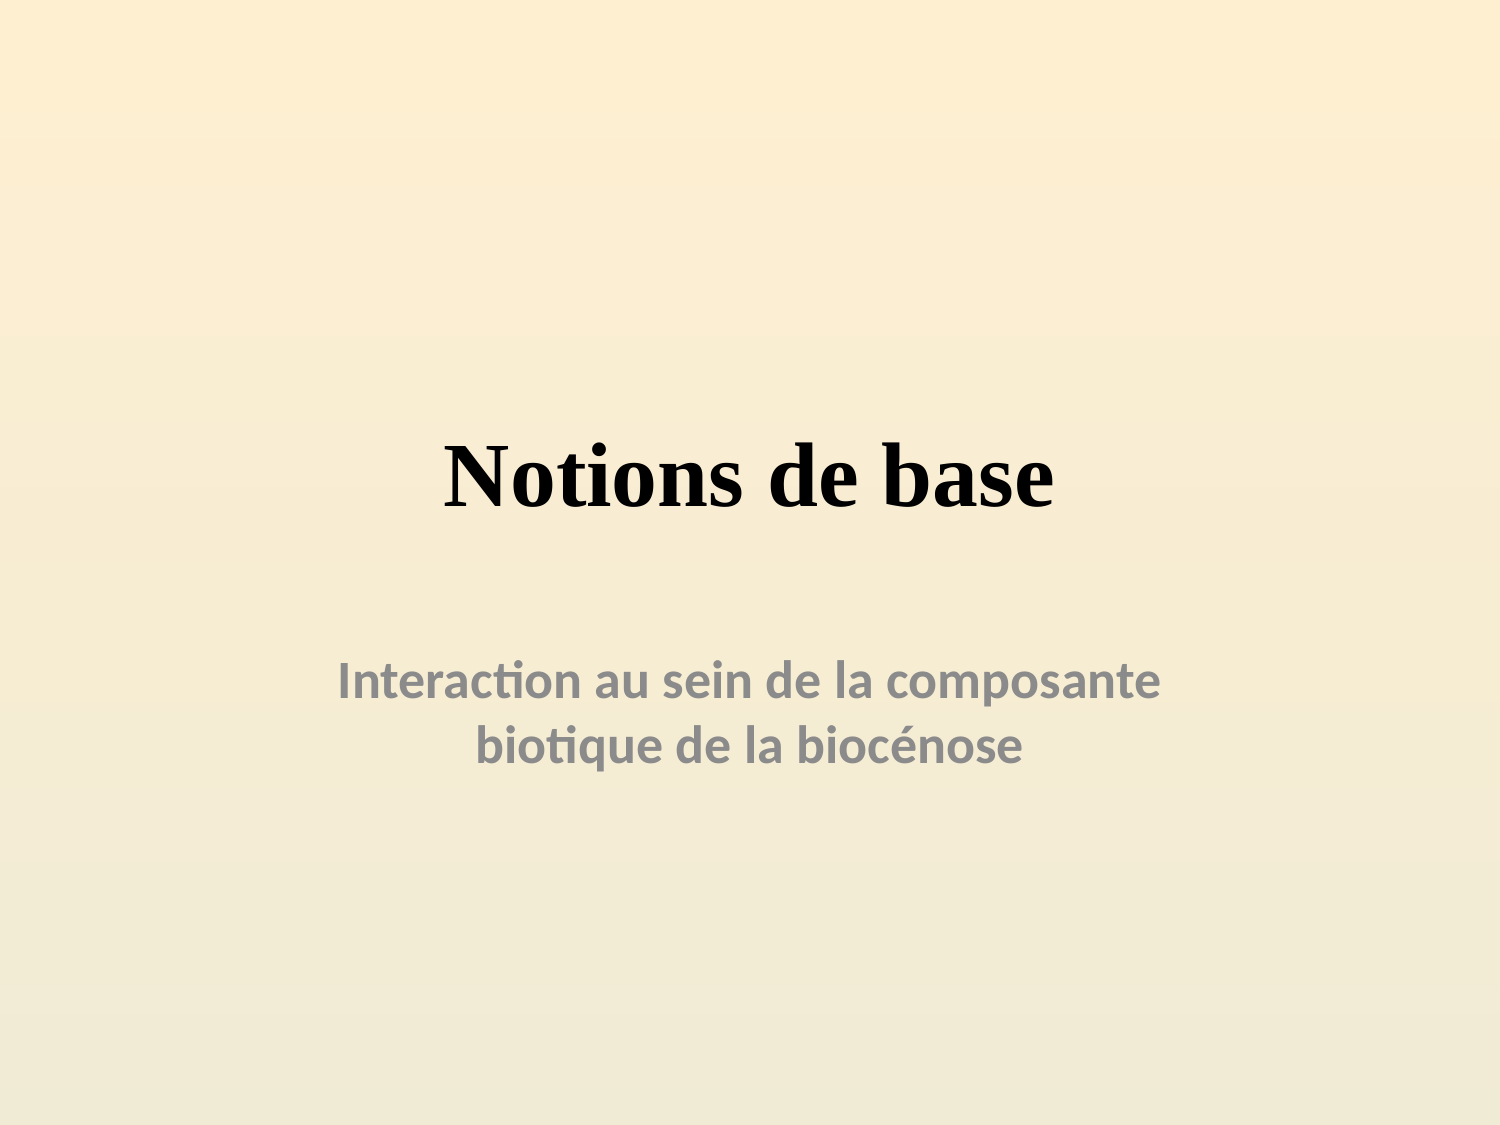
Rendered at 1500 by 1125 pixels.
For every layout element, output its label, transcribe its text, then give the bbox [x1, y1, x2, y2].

title Notions de base [112, 349, 1388, 591]
subtitle Interaction au sein de la composante biotique de la biocénose [225, 637, 1275, 925]
